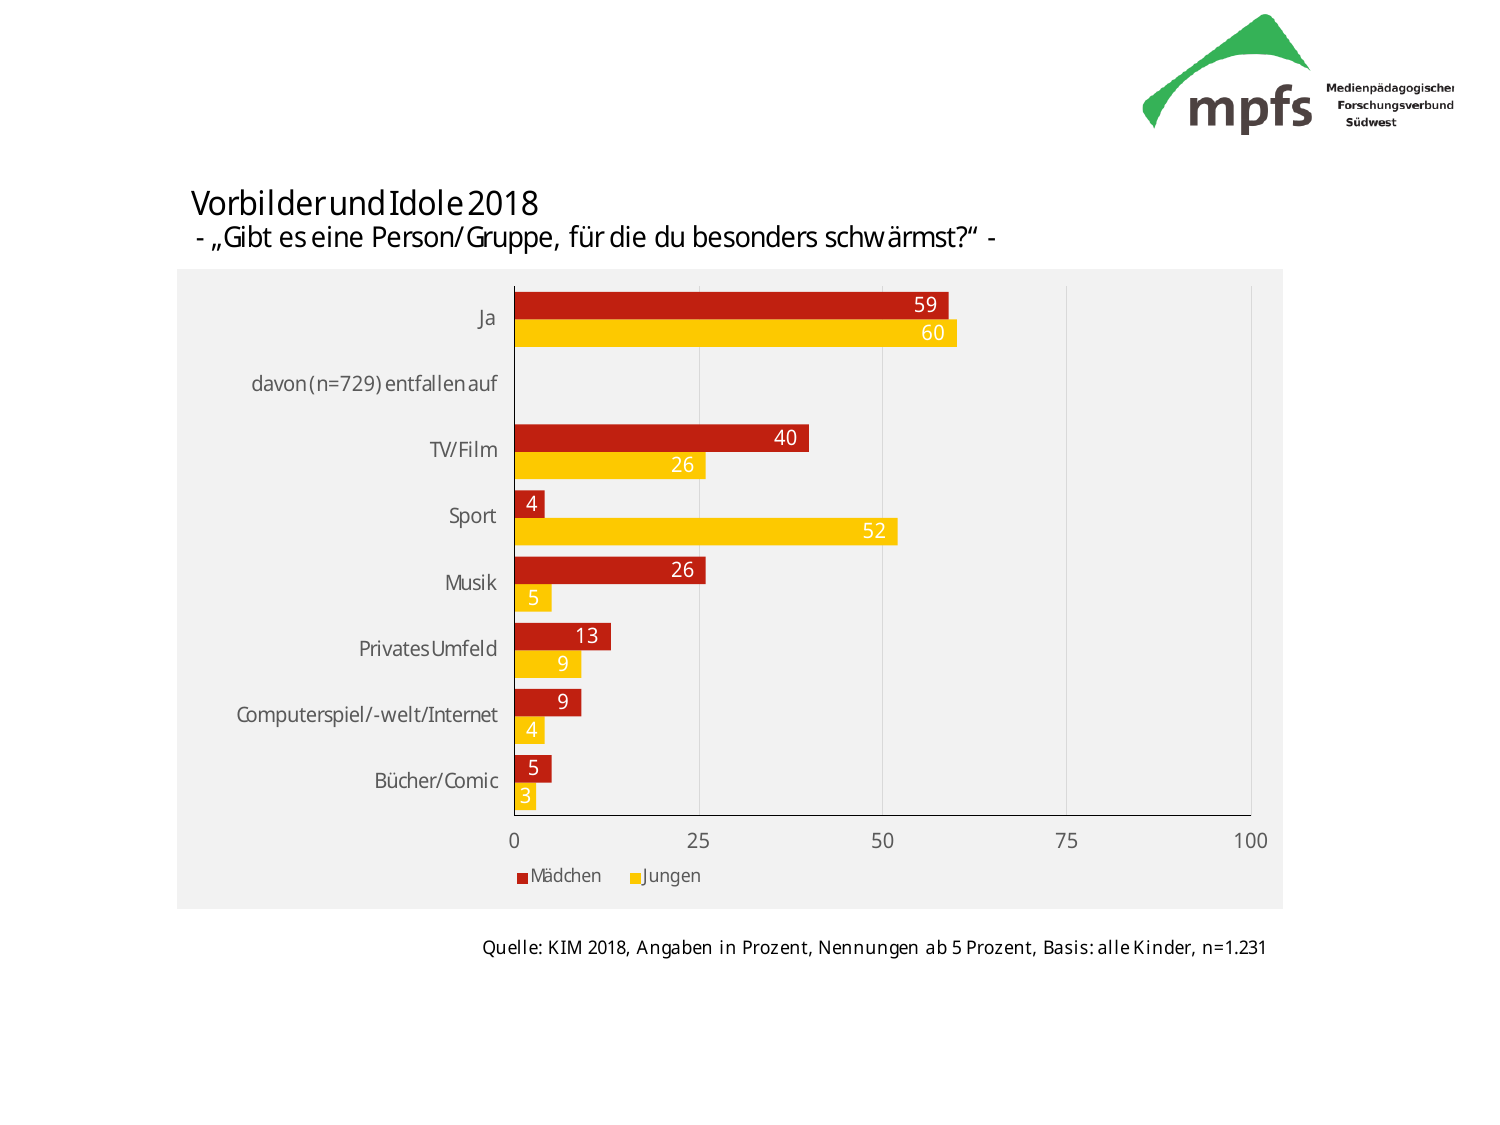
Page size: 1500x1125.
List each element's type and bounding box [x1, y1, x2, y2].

picture [171, 173, 1404, 1002]
